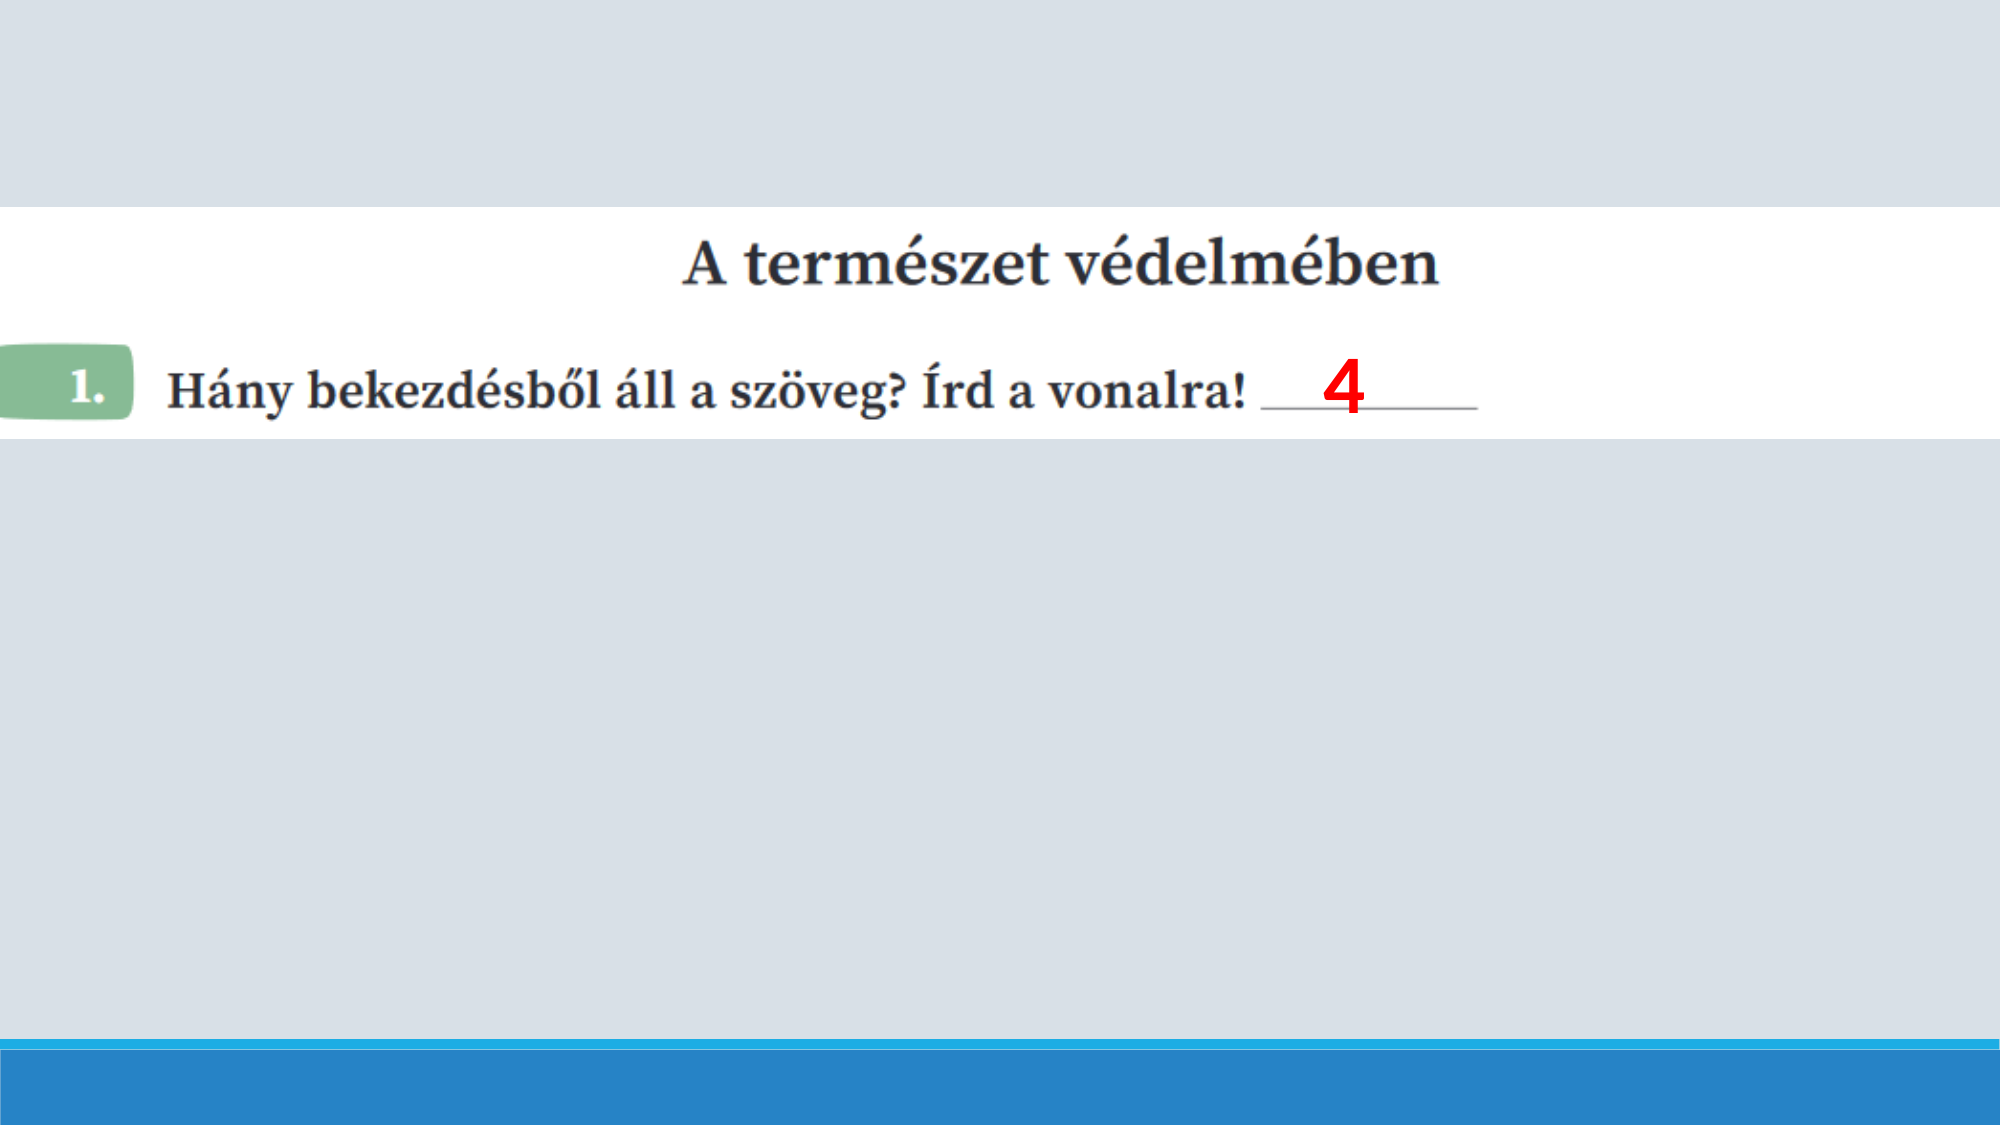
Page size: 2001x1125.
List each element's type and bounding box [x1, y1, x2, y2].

picture [0, 206, 2000, 440]
